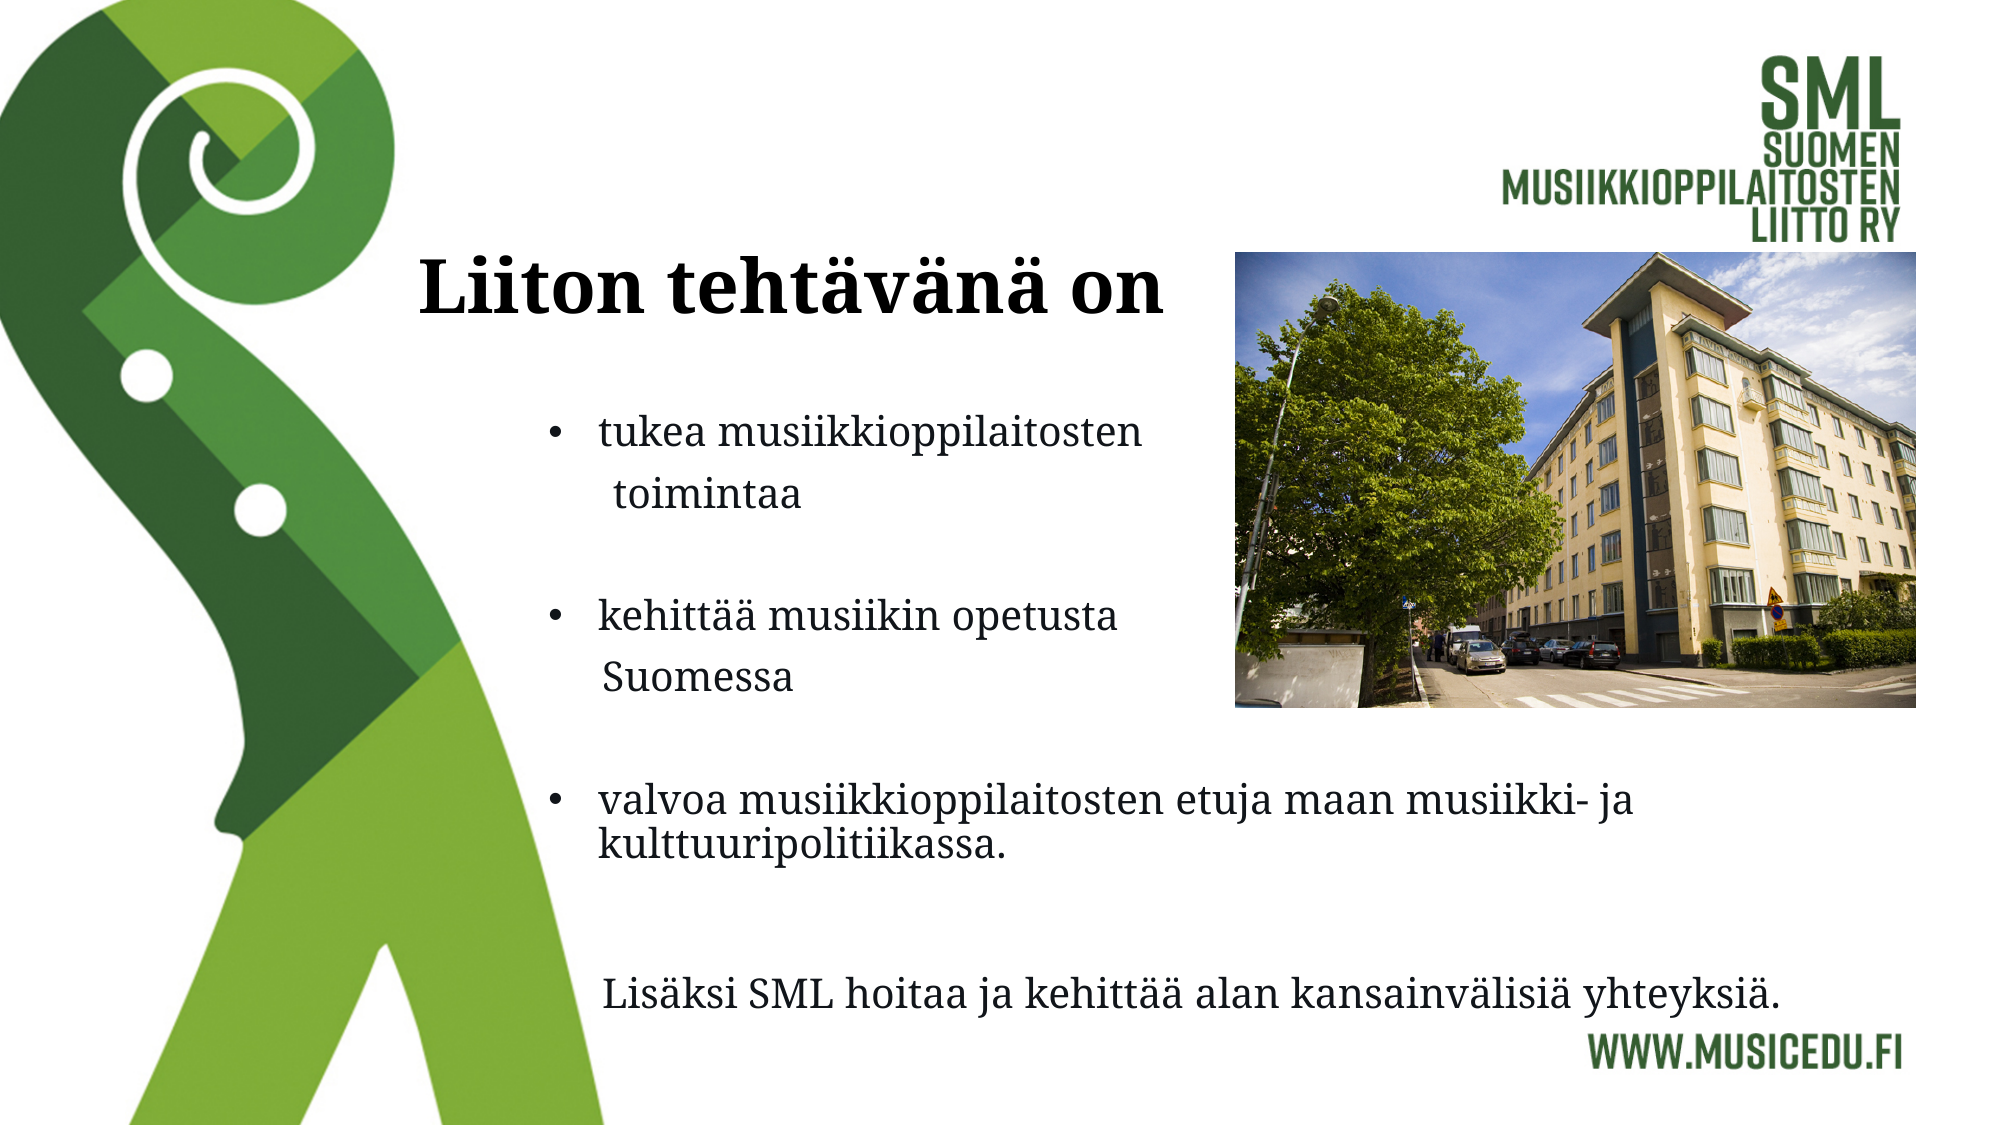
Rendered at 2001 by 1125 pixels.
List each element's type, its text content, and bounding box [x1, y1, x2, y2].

text_box Liiton tehtävänä on [403, 231, 1191, 427]
subtitle tukea musiikkioppilaitosten toimintaa kehittää musiikin opetusta Suomessa valvoa musiikkioppilaitosten etuja maan musiikki- ja kulttuuripolitiikassa. Lisäksi SML hoitaa ja kehittää alan kansainvälisiä yhteyksiä. [533, 404, 1916, 1070]
picture [0, 0, 2001, 1125]
